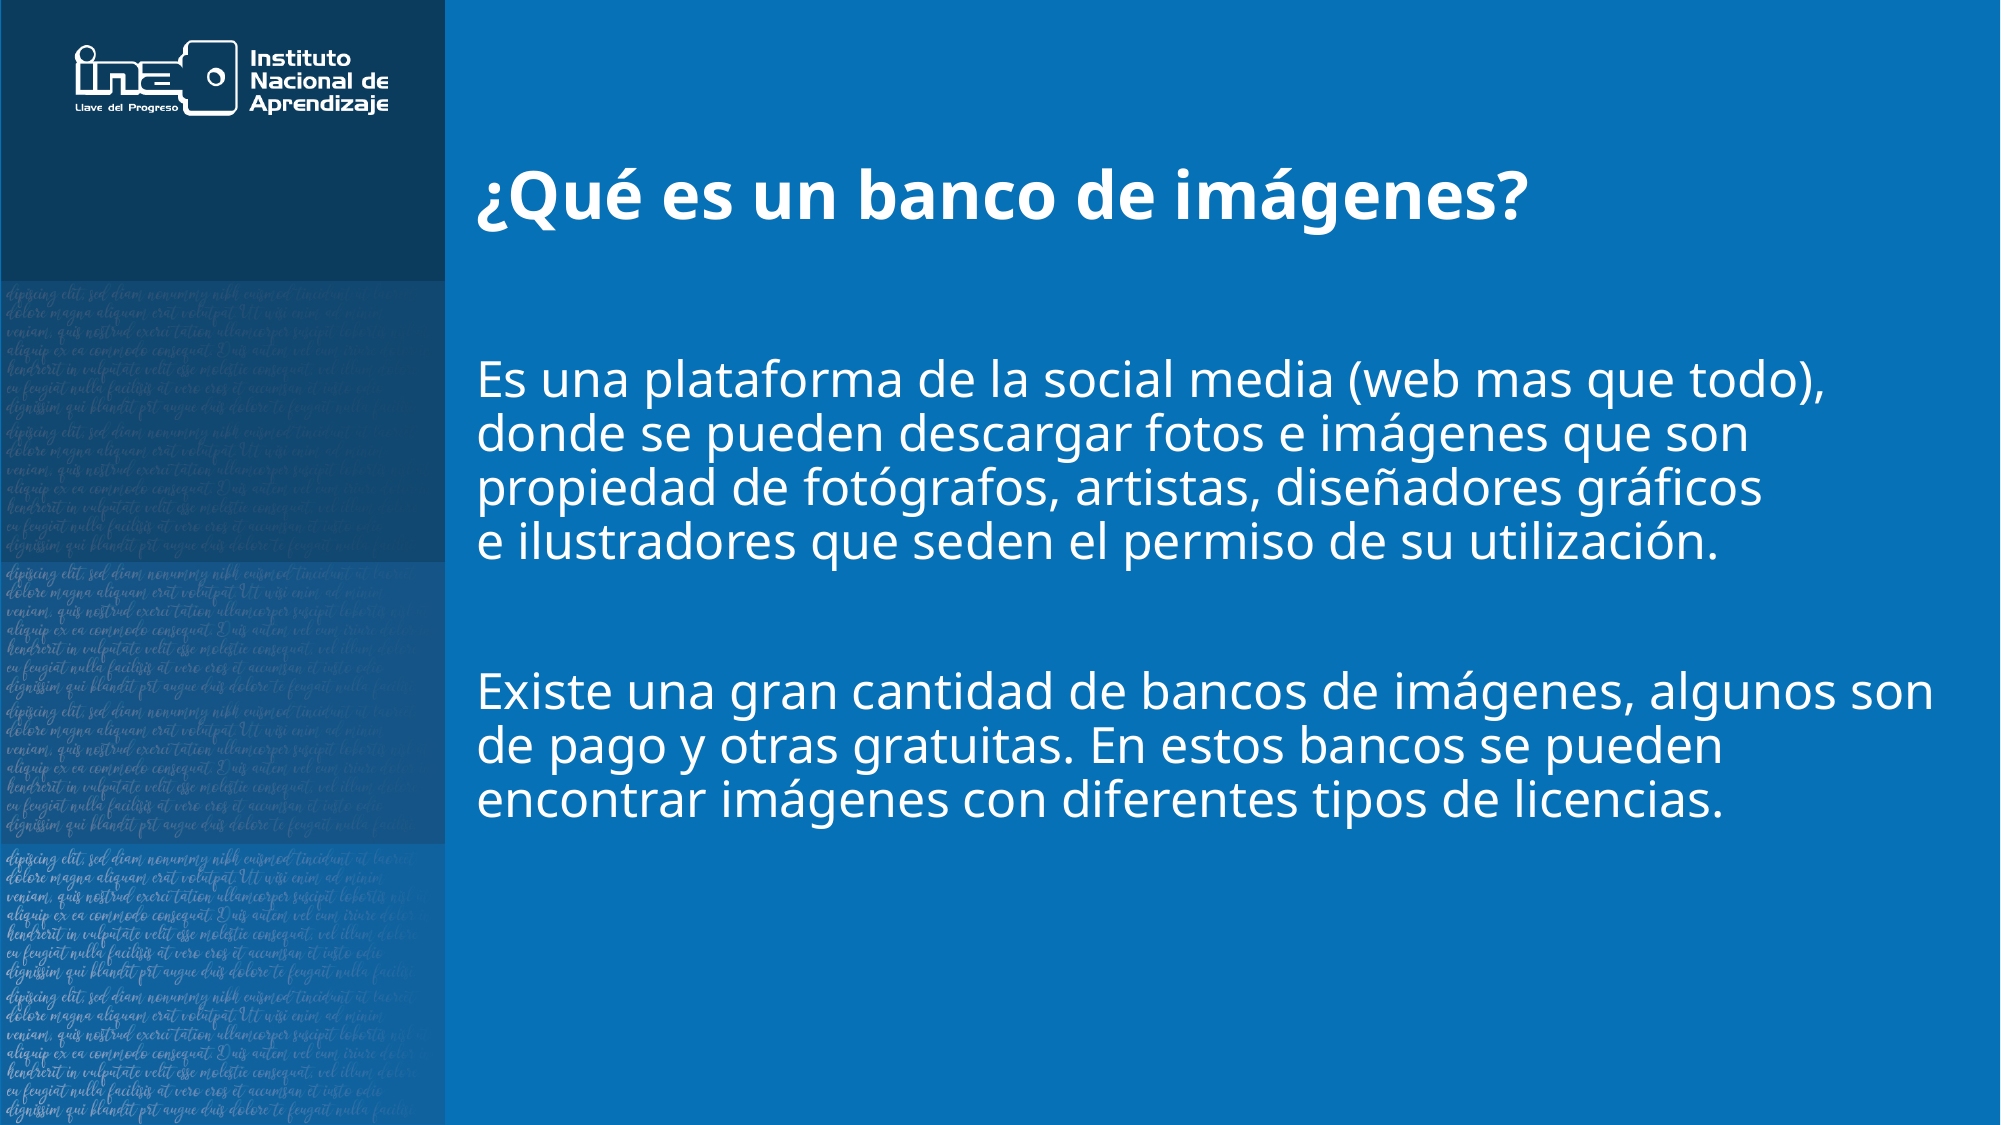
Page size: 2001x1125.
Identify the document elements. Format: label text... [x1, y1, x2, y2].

picture [0, 0, 2001, 1125]
list Es una plataforma de la social media (web mas que todo), donde se pueden descargar fotos e imágenes que son propiedad de fotógrafos, artistas, diseñadores gráficos e ilustradores que seden el permiso de su utilización. Existe una gran cantidad de bancos de imágenes, algunos son de pago y otras gratuitas. En estos bancos se pueden encontrar imágenes con diferentes tipos de licencias. [461, 347, 1960, 1014]
title ¿Qué es un banco de imágenes? [461, 129, 1960, 347]
